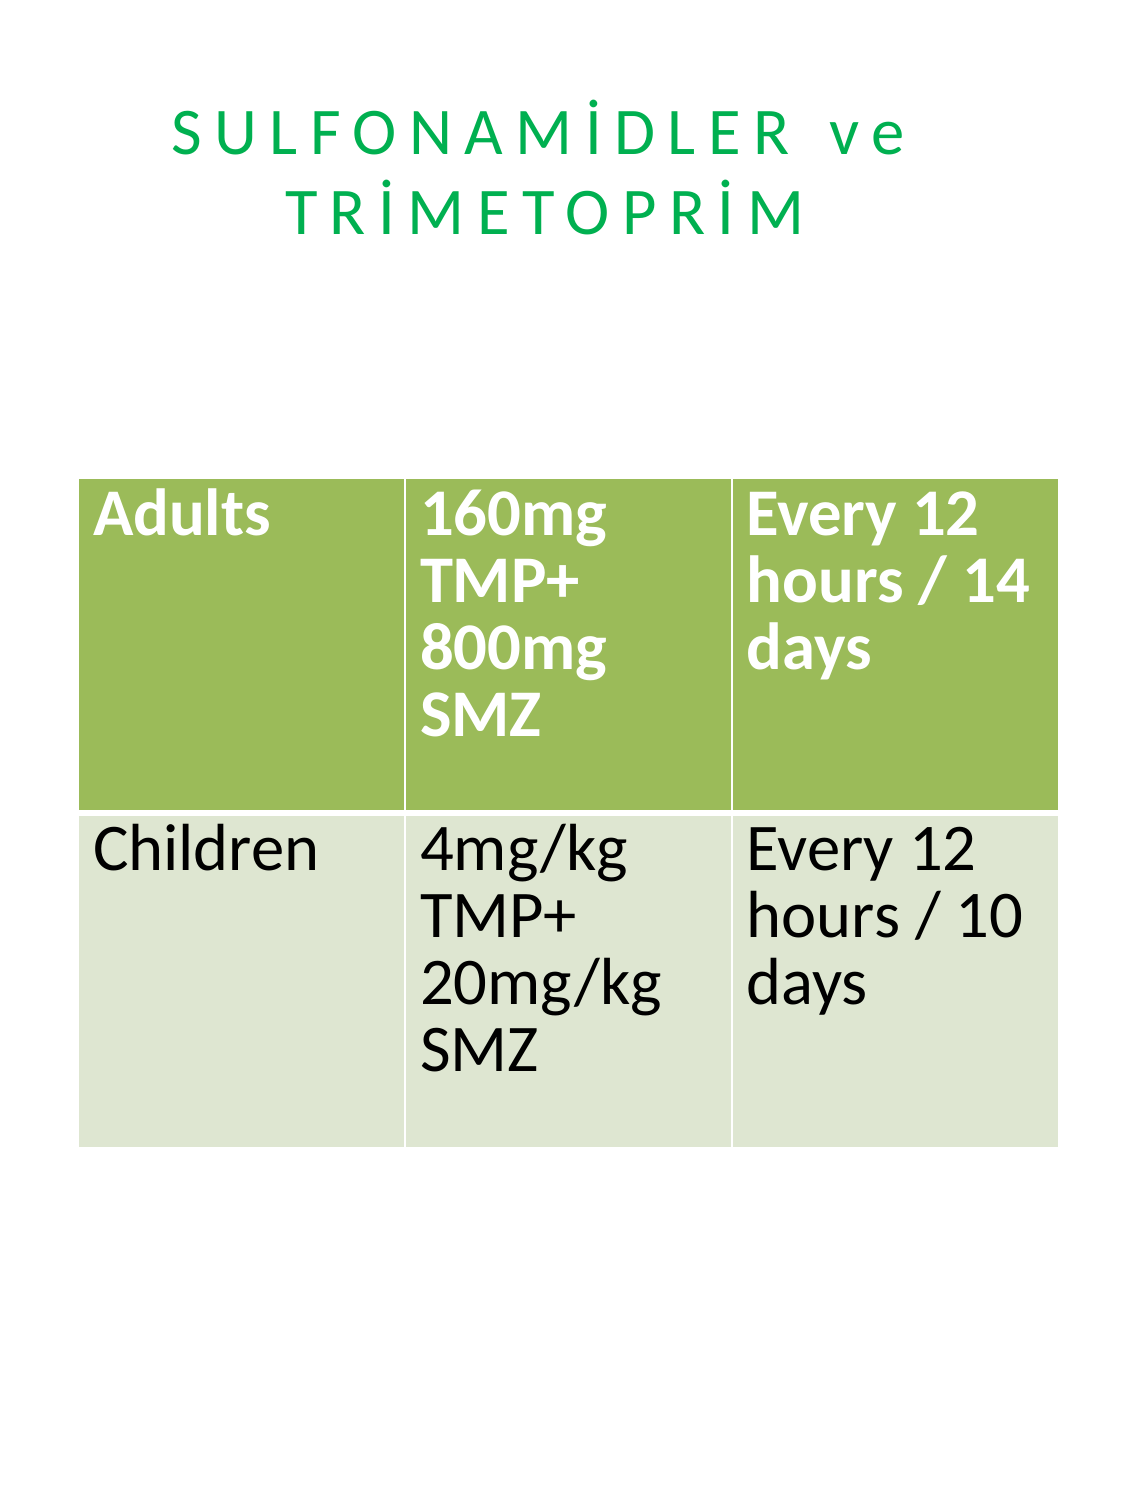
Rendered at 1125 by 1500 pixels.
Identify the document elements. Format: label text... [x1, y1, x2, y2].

table_header Every 12 hours / 14 days [733, 479, 1058, 810]
table_cell 4mg/kg TMP+ 20mg/kg SMZ [406, 816, 731, 1147]
table_cell Every 12 hours / 10 days [733, 816, 1058, 1147]
text_box SULFONAMİDLER ve TRİMETOPRİM [113, 80, 976, 255]
table_header 160mg TMP+ 800mg SMZ [406, 479, 731, 810]
table_header Adults [79, 479, 404, 810]
table_cell Children [79, 816, 404, 1147]
